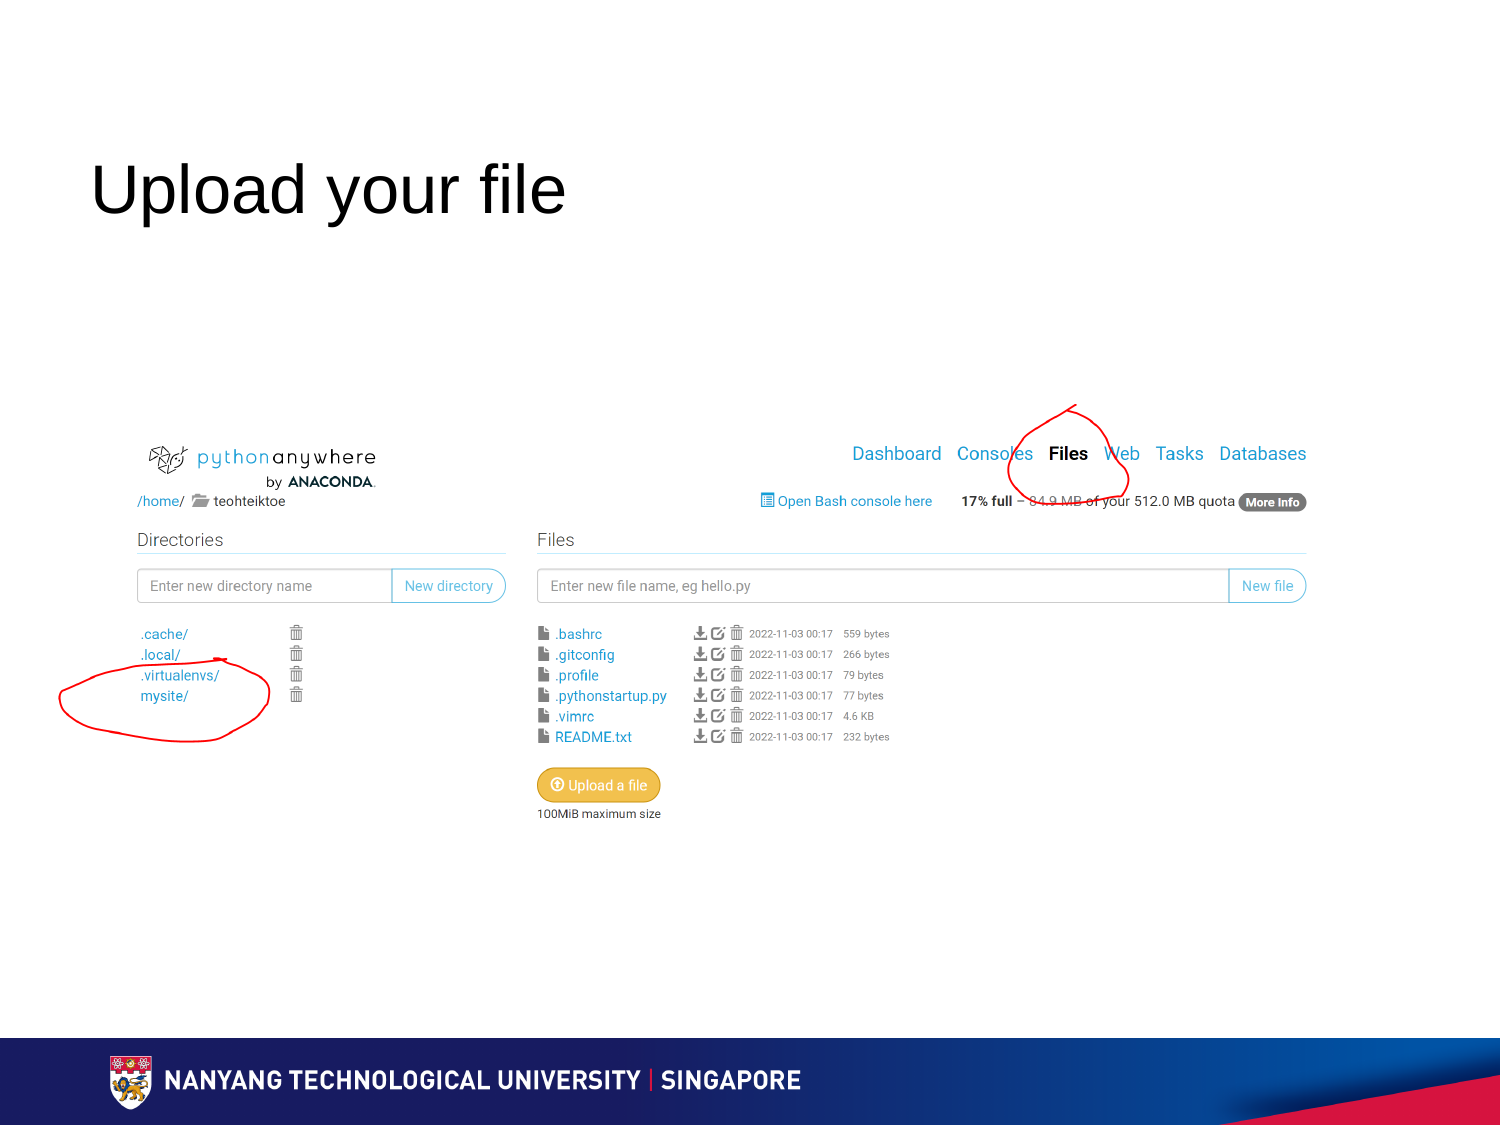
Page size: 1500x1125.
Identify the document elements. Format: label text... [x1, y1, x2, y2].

picture [0, 1038, 1500, 1125]
picture [58, 403, 1369, 861]
title Upload your file [75, 92, 1425, 280]
